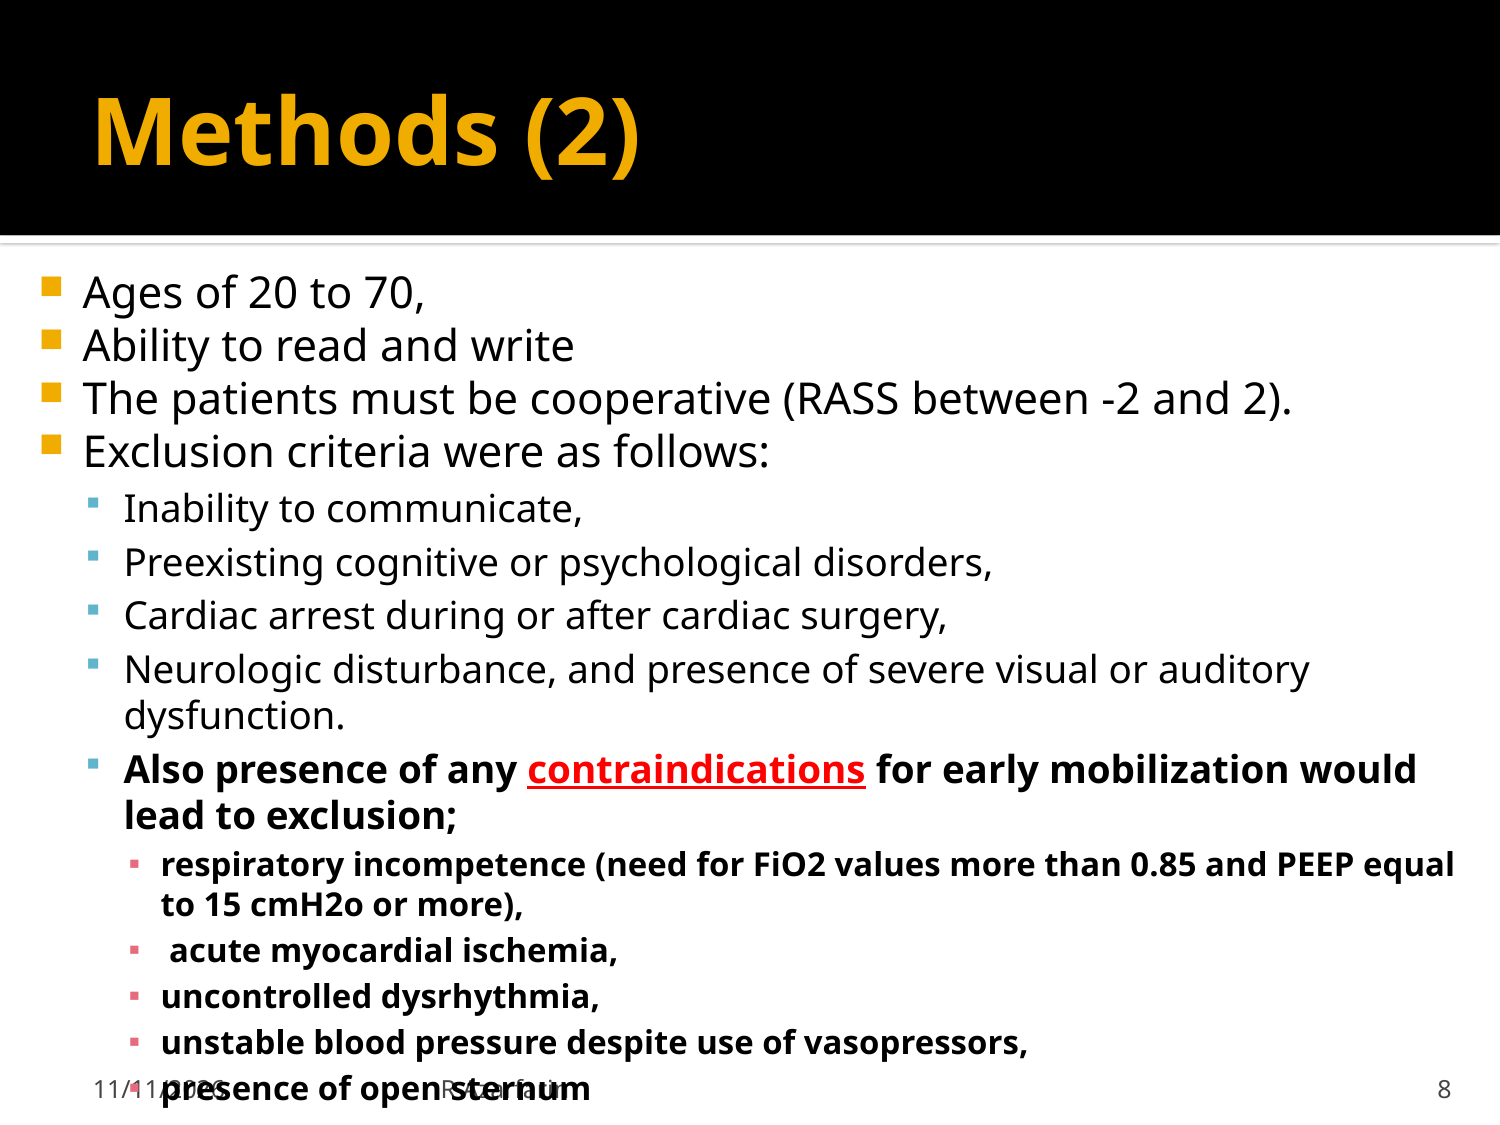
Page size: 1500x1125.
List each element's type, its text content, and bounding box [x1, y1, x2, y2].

list Ages of 20 to 70, Ability to read and write The patients must be cooperative (RASS between -2 and 2). Exclusion criteria were as follows: Inability to communicate, Preexisting cognitive or psychological disorders, Cardiac arrest during or after cardiac surgery, Neurologic disturbance, and presence of severe visual or auditory dysfunction. Also presence of any contraindications for early mobilization would lead to exclusion; respiratory incompetence (need for FiO2 values more than 0.85 and PEEP equal to 15 cmH2o or more), acute myocardial ischemia, uncontrolled dysrhythmia, unstable blood pressure despite use of vasopressors, presence of open sternum [12, 249, 1488, 1125]
title Methods (2) [75, 25, 1425, 231]
footer R Azarfarin [433, 1062, 1337, 1108]
slide_number 8 [1345, 1062, 1467, 1108]
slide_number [75, 1062, 425, 1108]
